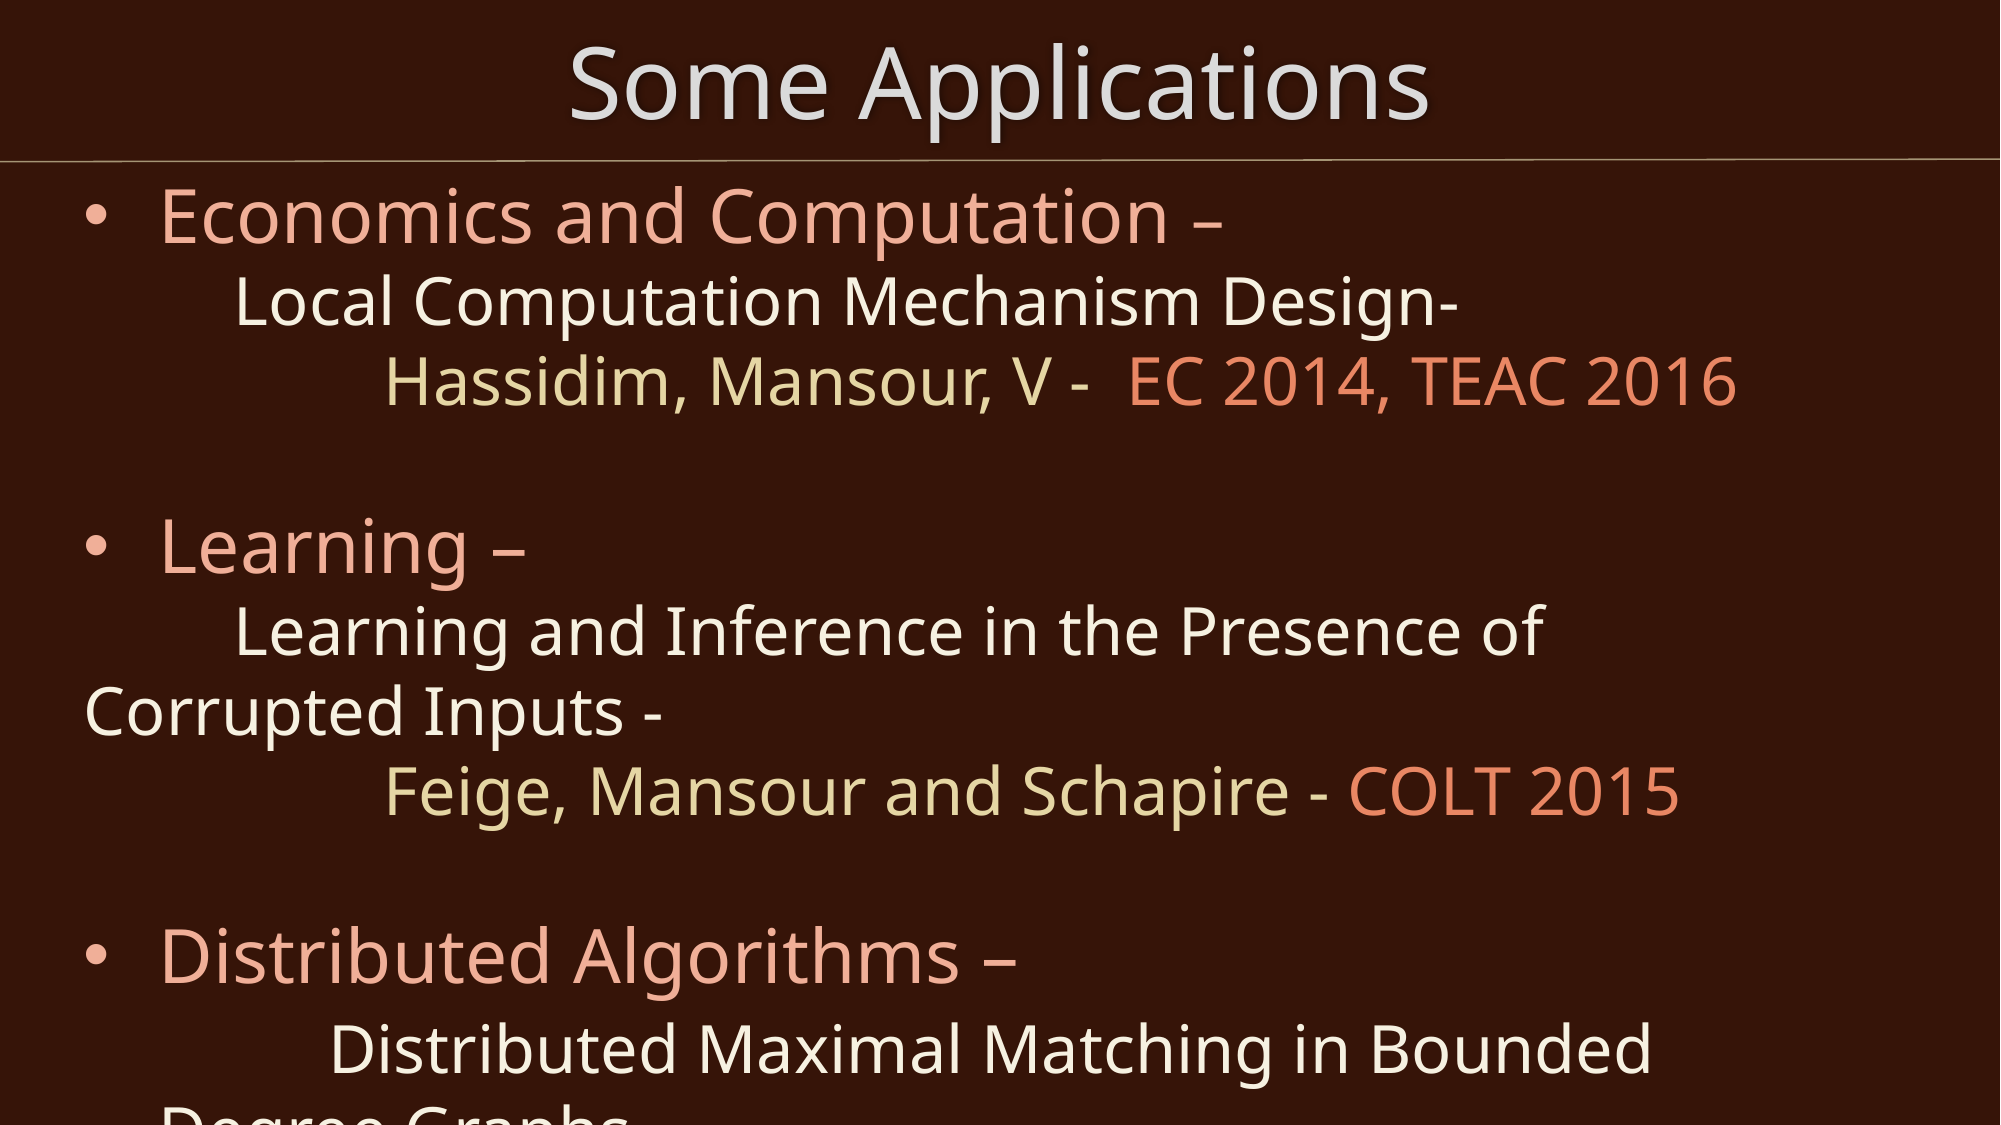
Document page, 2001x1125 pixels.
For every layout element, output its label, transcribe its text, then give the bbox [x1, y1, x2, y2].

title Some Applications [0, 0, 2000, 156]
text_box Economics and Computation – Local Computation Mechanism Design- Hassidim, Mansour, V - EC 2014, TEAC 2016 Learning – Learning and Inference in the Presence of Corrupted Inputs - Feige, Mansour and Schapire - COLT 2015 Distributed Algorithms – Distributed Maximal Matching in Bounded Degree Graphs - Even, Medina, Ron - IDCDN 2015 [68, 177, 1894, 1125]
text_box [0, 158, 2000, 162]
